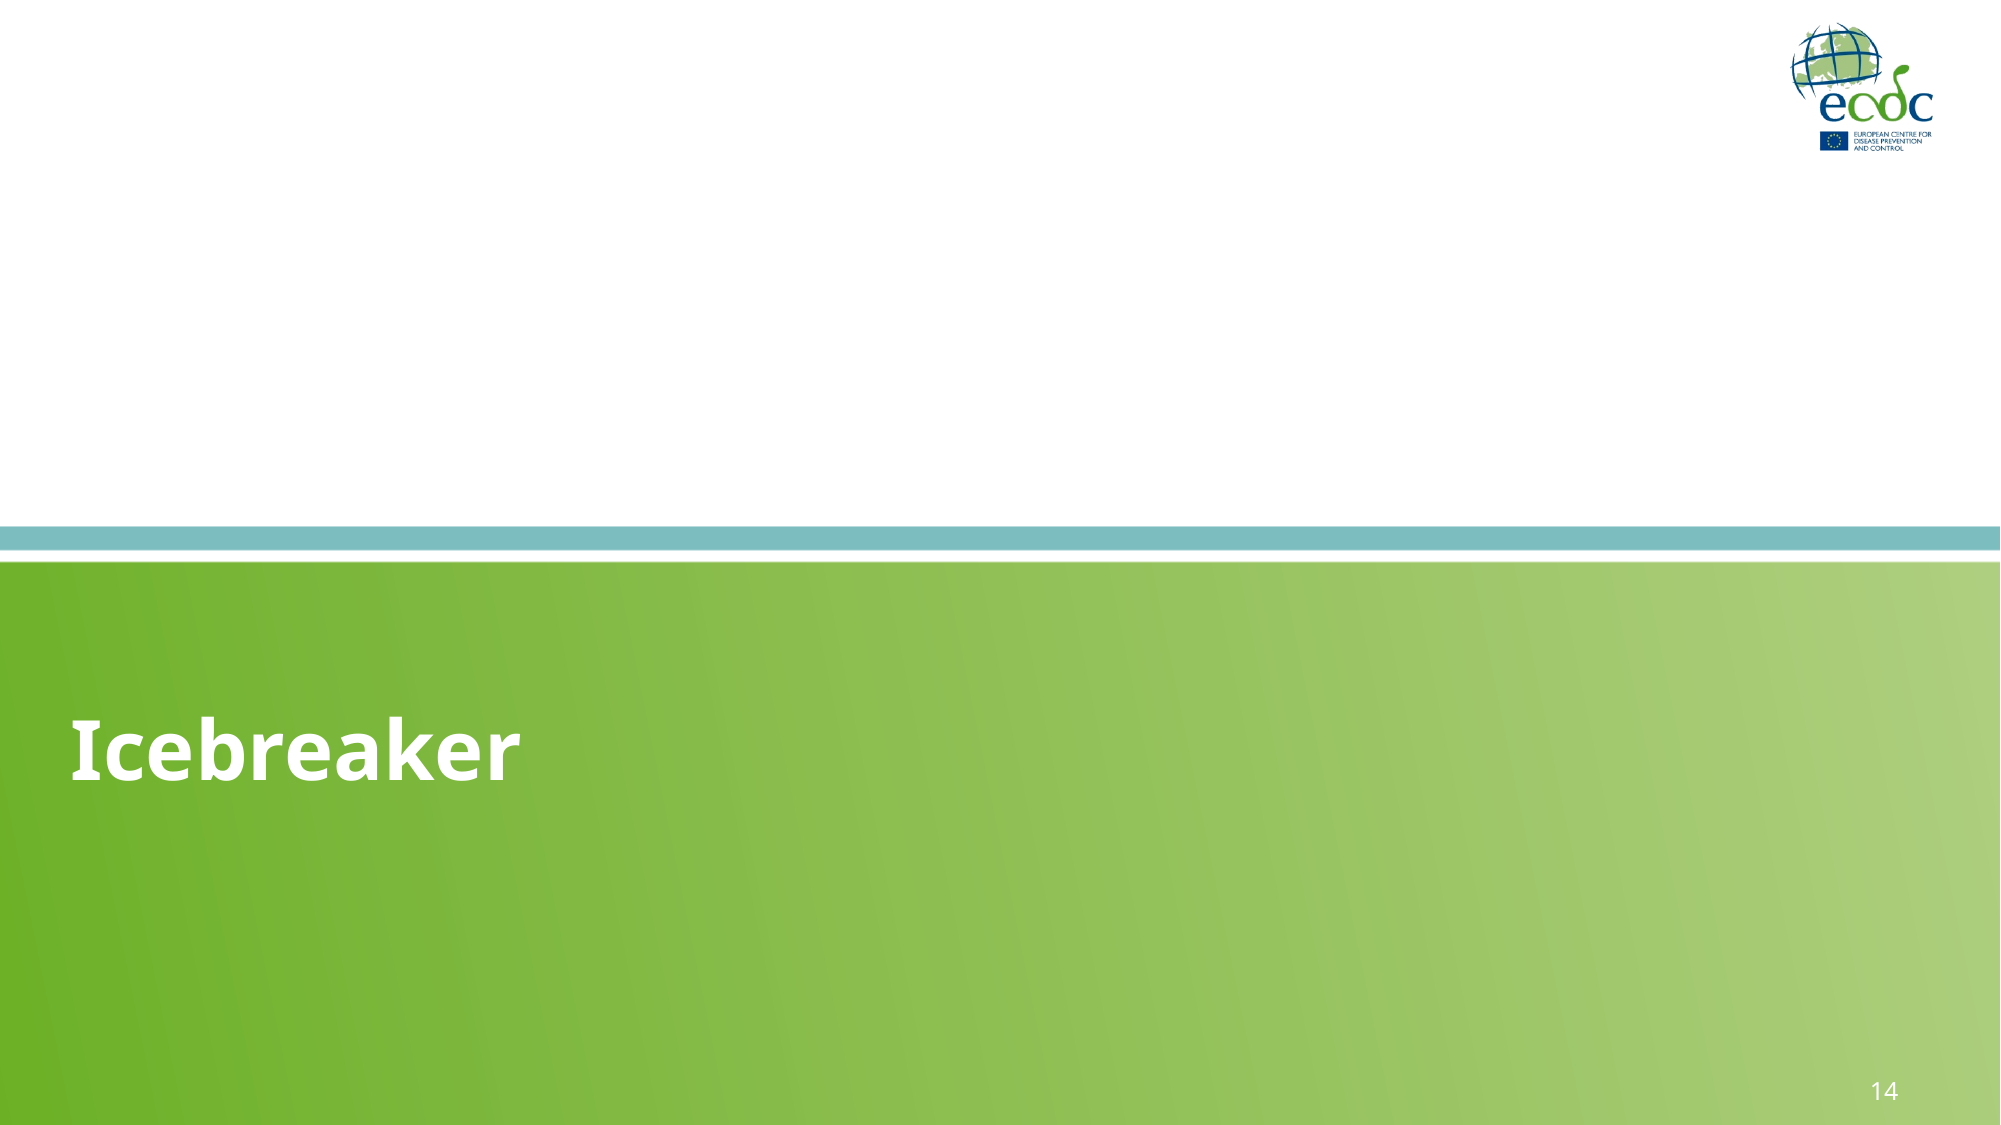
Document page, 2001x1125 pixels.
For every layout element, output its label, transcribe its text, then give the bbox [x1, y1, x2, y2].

title Icebreaker [70, 708, 1871, 1028]
slide_number 14 [1494, 1062, 1914, 1123]
picture [0, 0, 2000, 1125]
